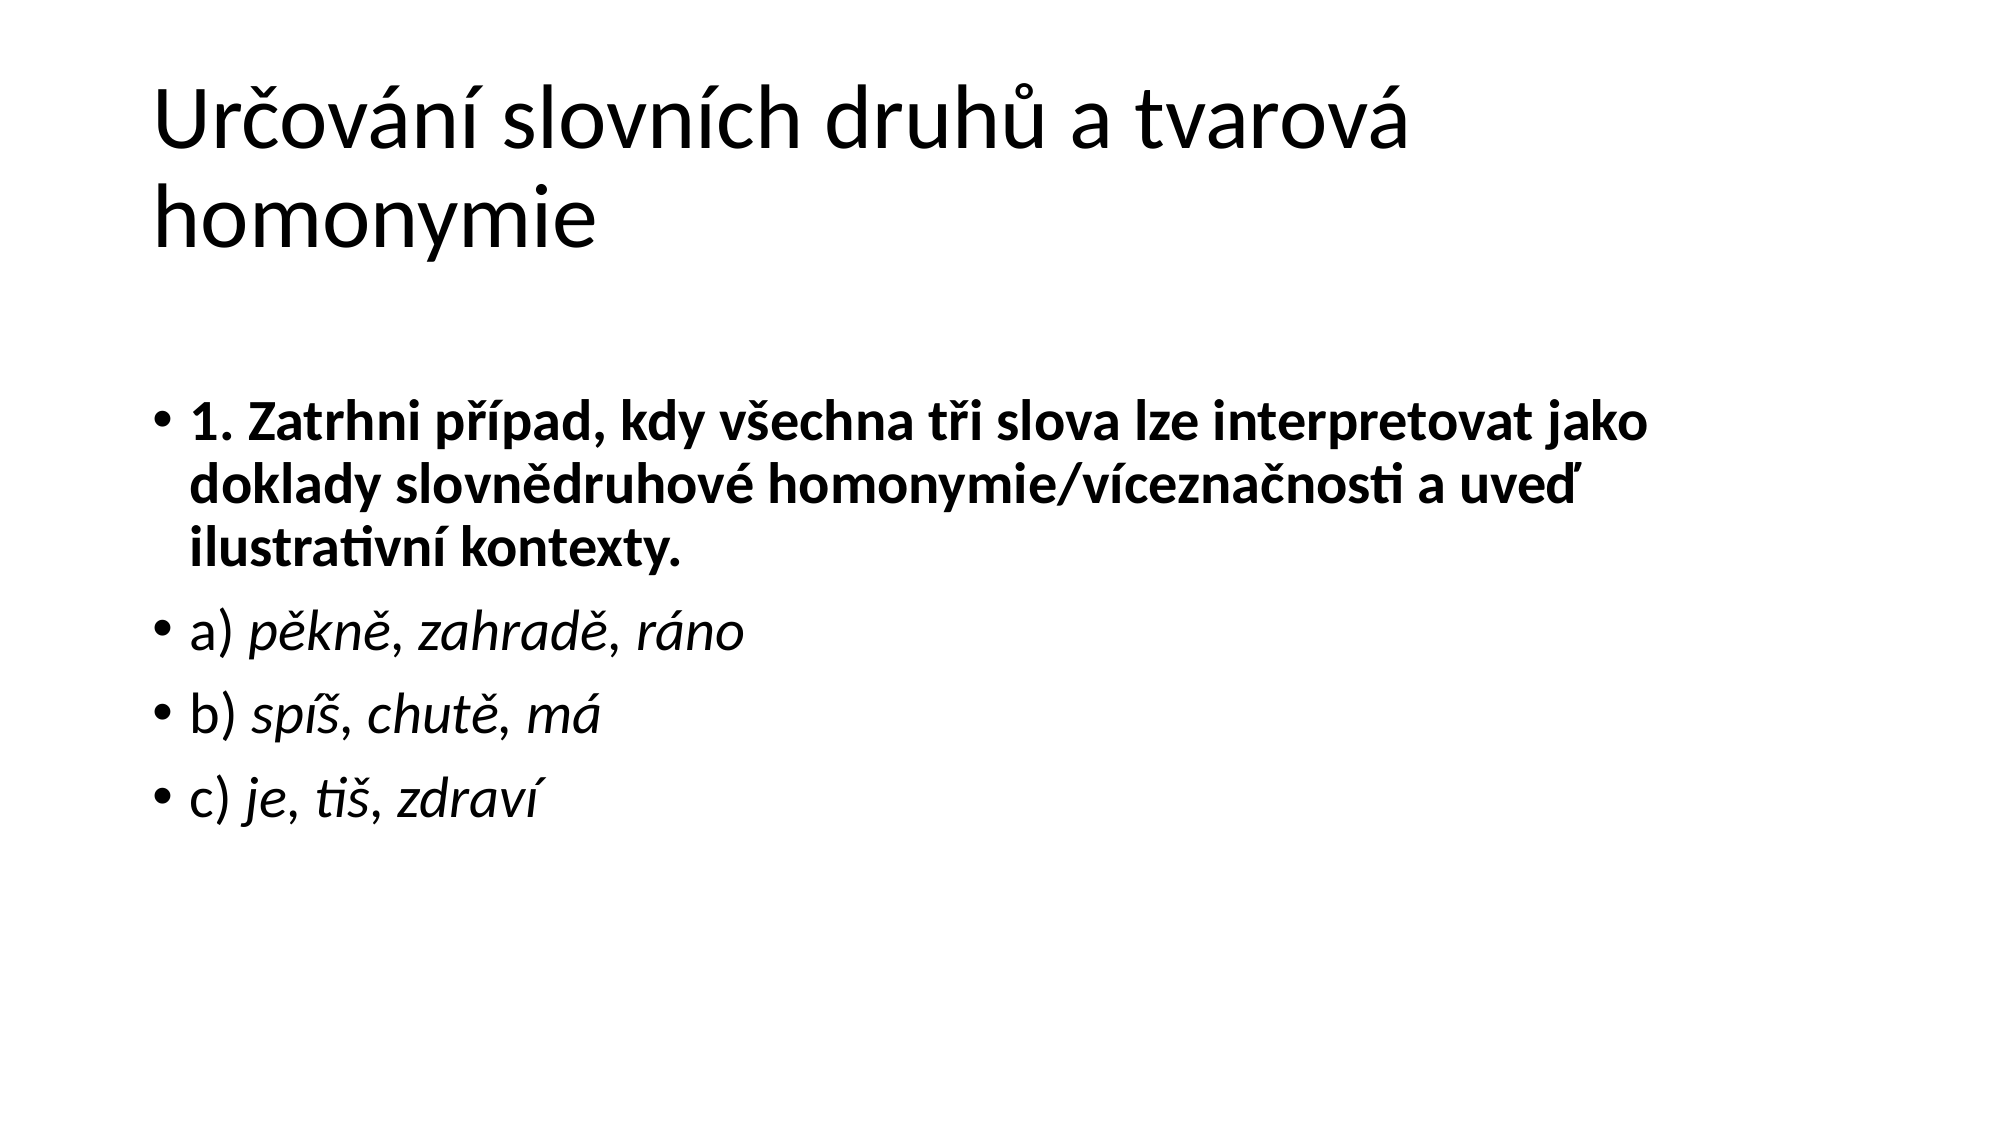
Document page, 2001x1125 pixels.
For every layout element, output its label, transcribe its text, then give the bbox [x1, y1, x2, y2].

title Určování slovních druhů a tvarová homonymie [137, 59, 1863, 278]
list 1. Zatrhni případ, kdy všechna tři slova lze interpretovat jako doklady slovnědruhové homonymie/víceznačnosti a uveď ilustrativní kontexty. a) pěkně, zahradě, ráno b) spíš, chutě, má c) je, tiš, zdraví [137, 299, 1863, 1014]
